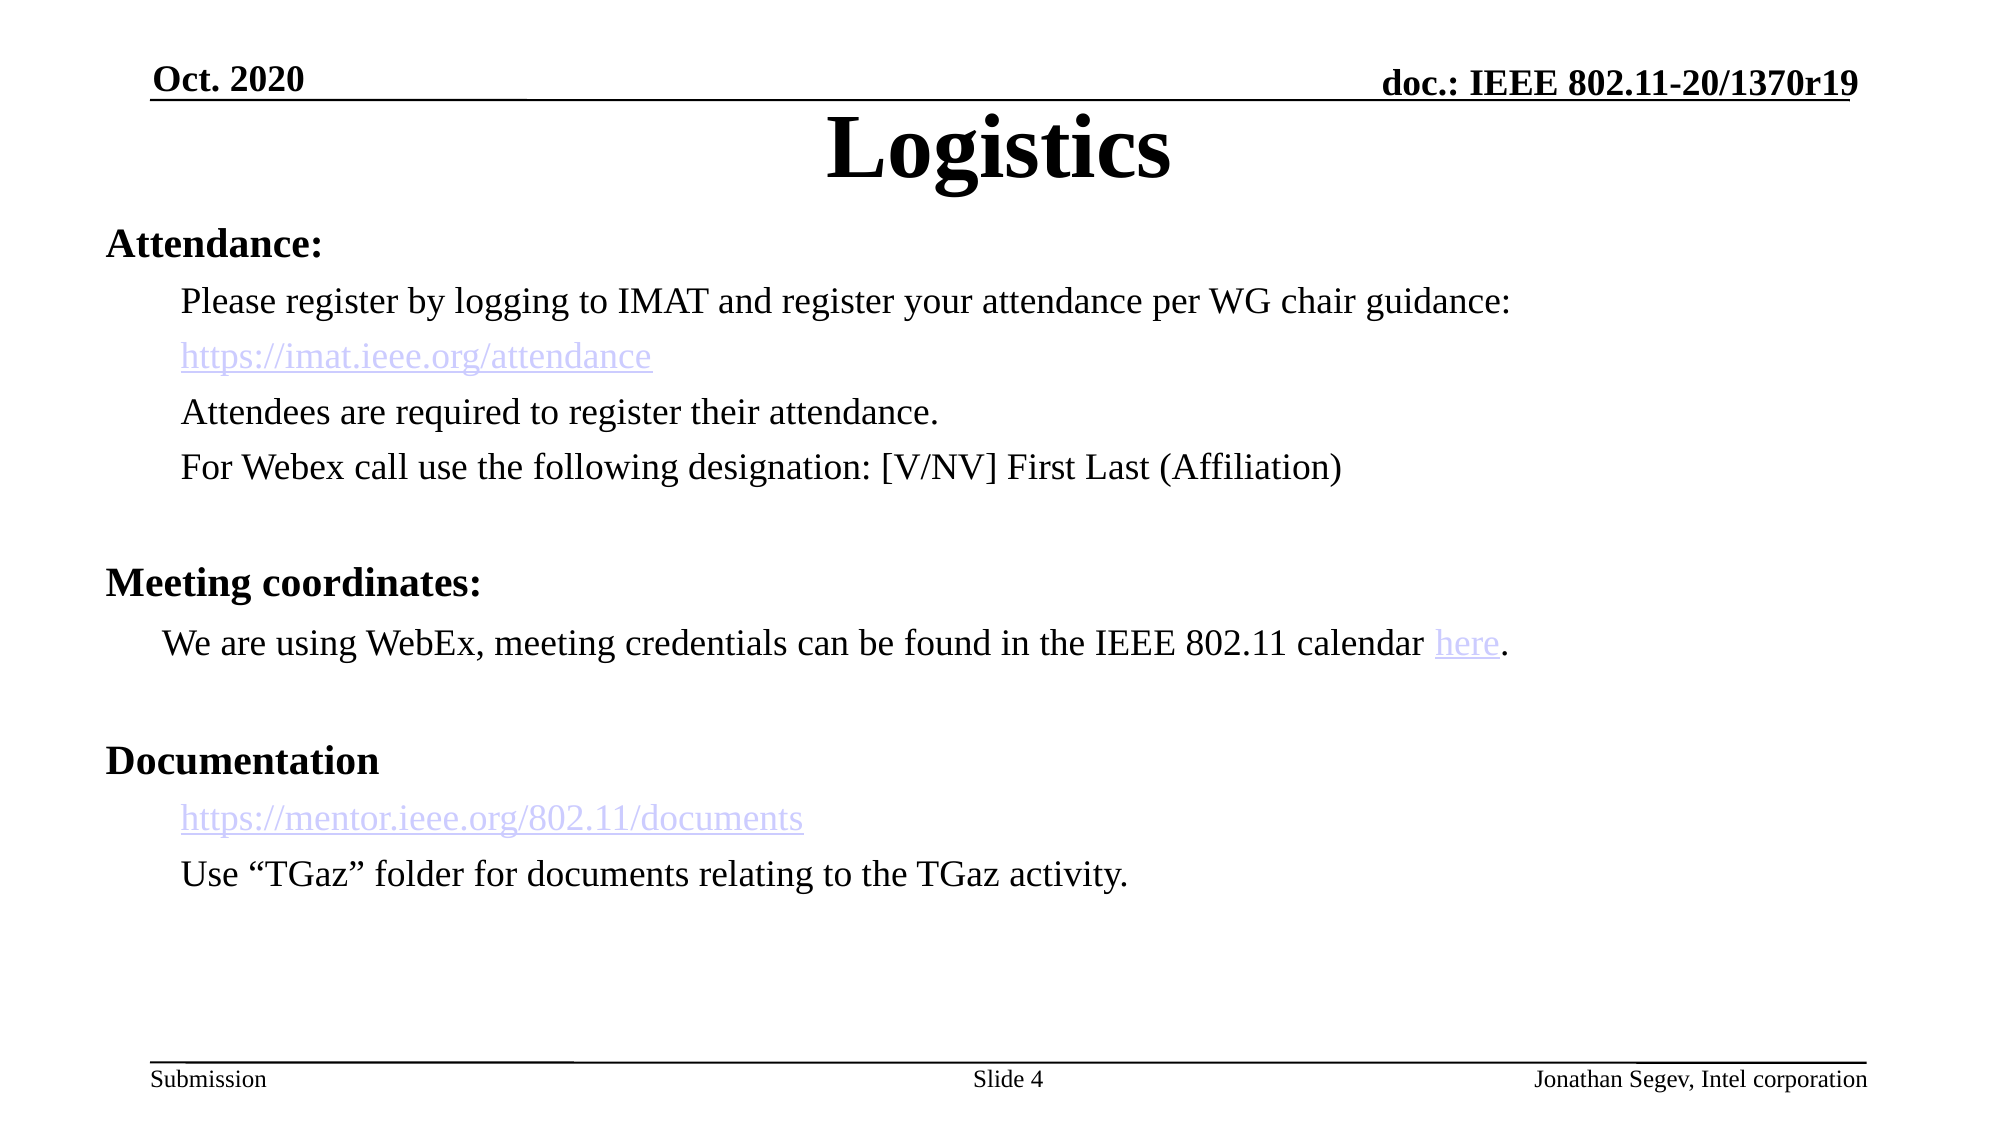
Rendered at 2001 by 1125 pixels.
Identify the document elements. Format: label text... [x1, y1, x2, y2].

list Attendance: Please register by logging to IMAT and register your attendance per WG chair guidance: https://imat.ieee.org/attendance Attendees are required to register their attendance. For Webex call use the following designation: [V/NV] First Last (Affiliation) Meeting coordinates: We are using WebEx, meeting credentials can be found in the IEEE 802.11 calendar here. Documentation https://mentor.ieee.org/802.11/documents Use “TGaz” folder for documents relating to the TGaz activity. [90, 207, 1898, 1000]
slide_number Slide 4 [950, 1061, 1067, 1123]
footer Jonathan Segev, Intel corporation [1171, 1061, 1869, 1093]
title Logistics [149, 112, 1850, 170]
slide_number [152, 54, 563, 100]
